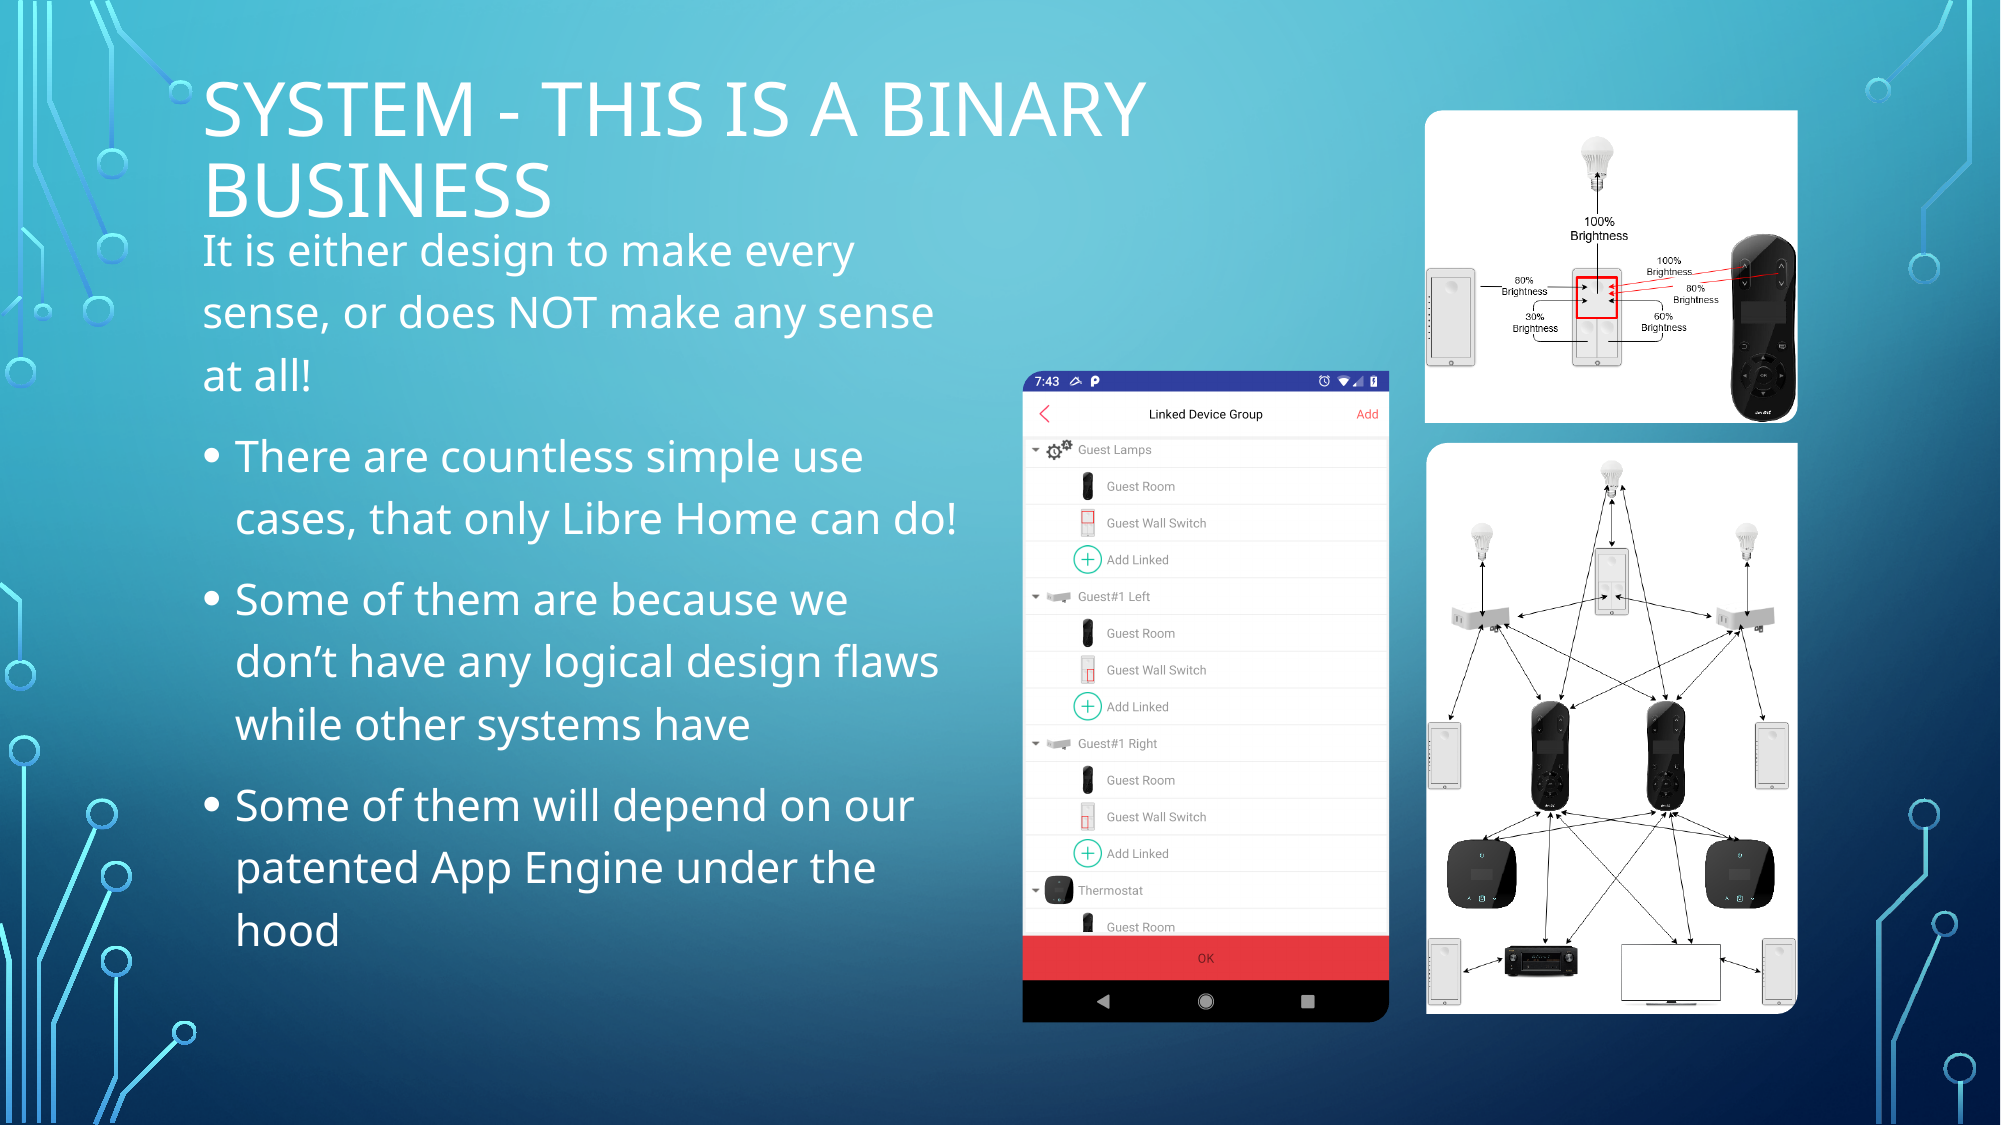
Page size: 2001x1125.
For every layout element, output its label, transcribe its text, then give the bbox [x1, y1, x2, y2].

title System - This is a Binary Business [187, 101, 1390, 205]
picture [1426, 442, 1798, 1015]
picture [1022, 370, 1390, 1023]
picture [1424, 110, 1798, 424]
list It is either design to make every sense, or does NOT make any sense at all! There are countless simple use cases, that only Libre Home can do! Some of them are because we don’t have any logical design flaws while other systems have Some of them will depend on our patented App Engine under the hood [187, 204, 978, 1023]
